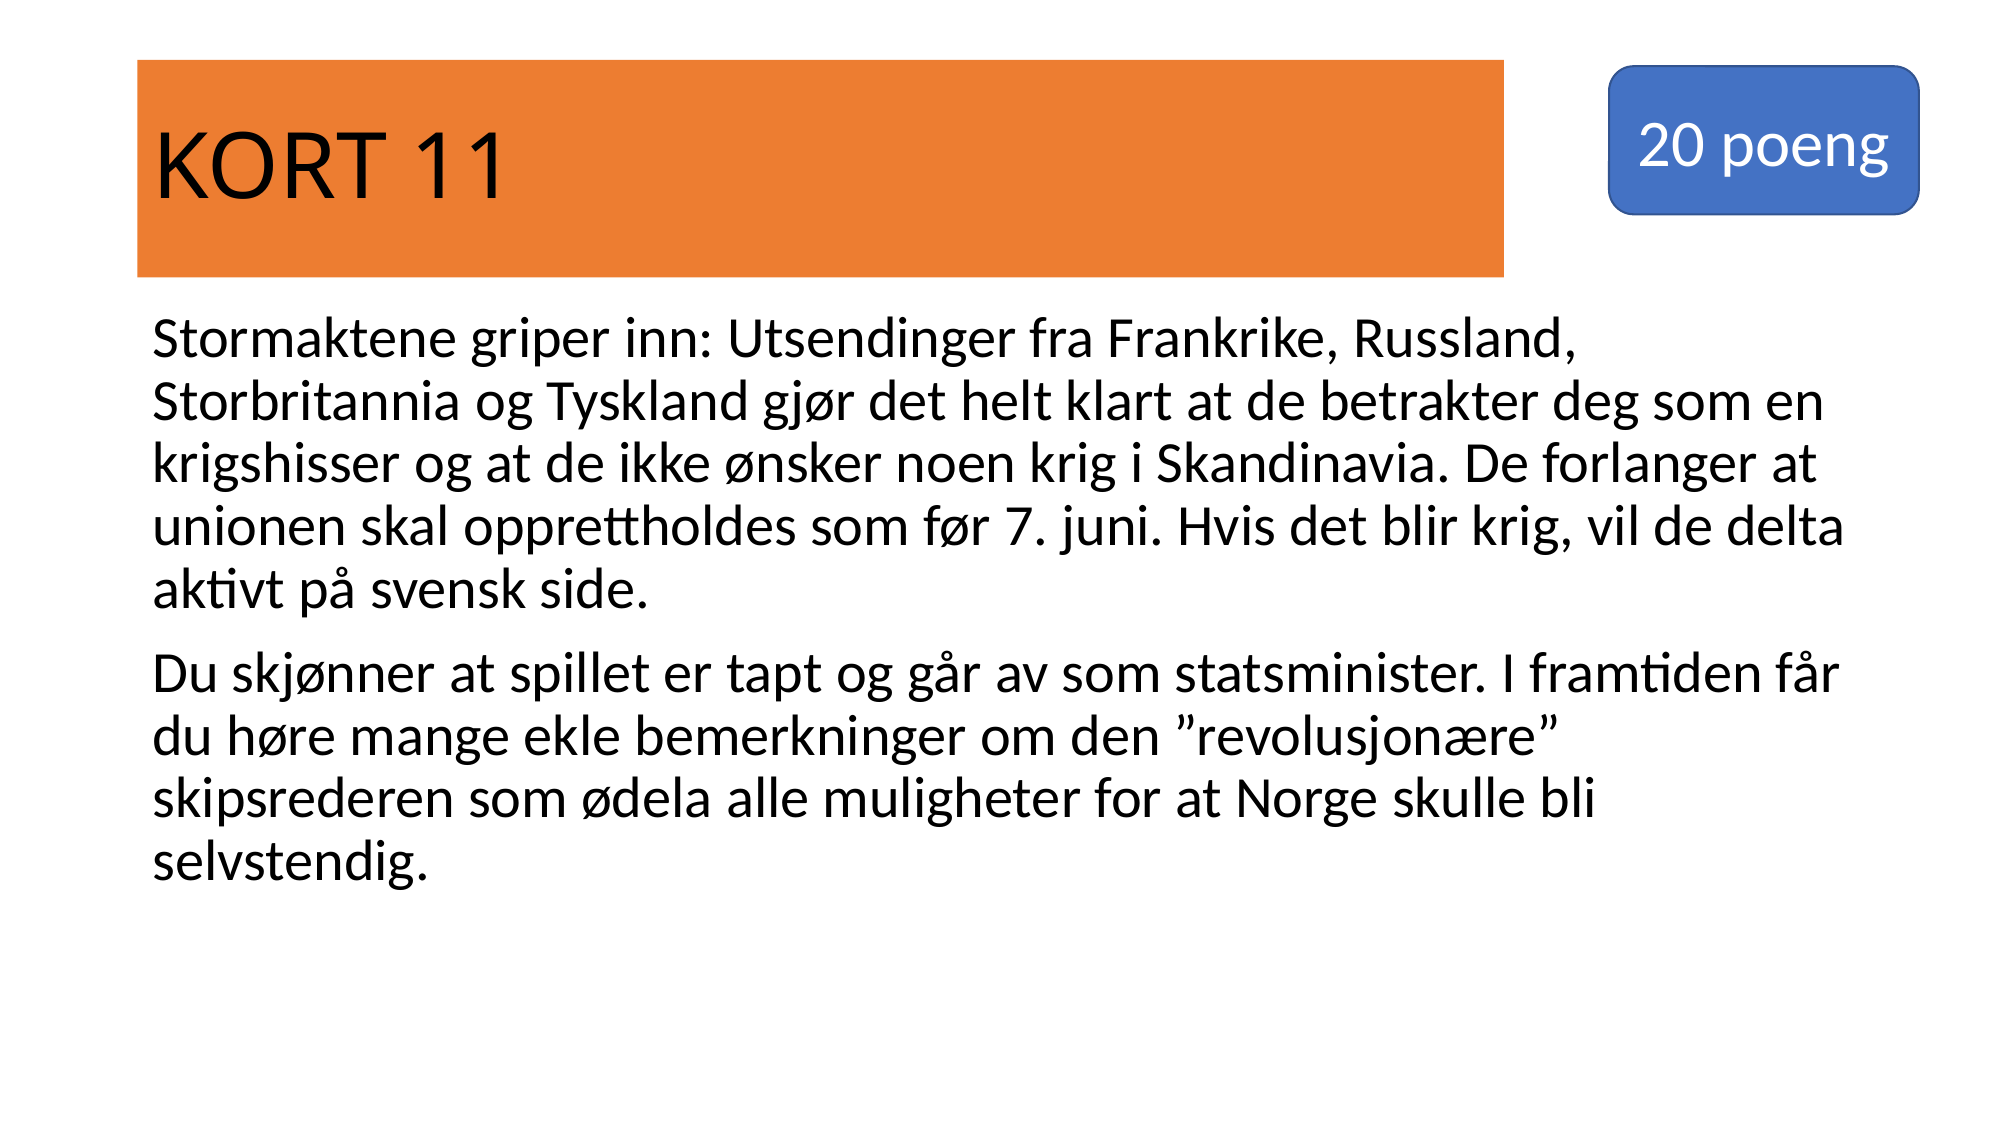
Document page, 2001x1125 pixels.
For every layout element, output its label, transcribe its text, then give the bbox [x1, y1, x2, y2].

list Stormaktene griper inn: Utsendinger fra Frankrike, Russland, Storbritannia og Tyskland gjør det helt klart at de betrakter deg som en krigshisser og at de ikke ønsker noen krig i Skandinavia. De forlanger at unionen skal opprettholdes som før 7. juni. Hvis det blir krig, vil de delta aktivt på svensk side. Du skjønner at spillet er tapt og går av som statsminister. I framtiden får du høre mange ekle bemerkninger om den ”revolusjonære” skipsrederen som ødela alle muligheter for at Norge skulle bli selvstendig. [137, 299, 1863, 1014]
title KORT 11 [137, 59, 1504, 278]
text_box 20 poeng [1607, 65, 1920, 216]
